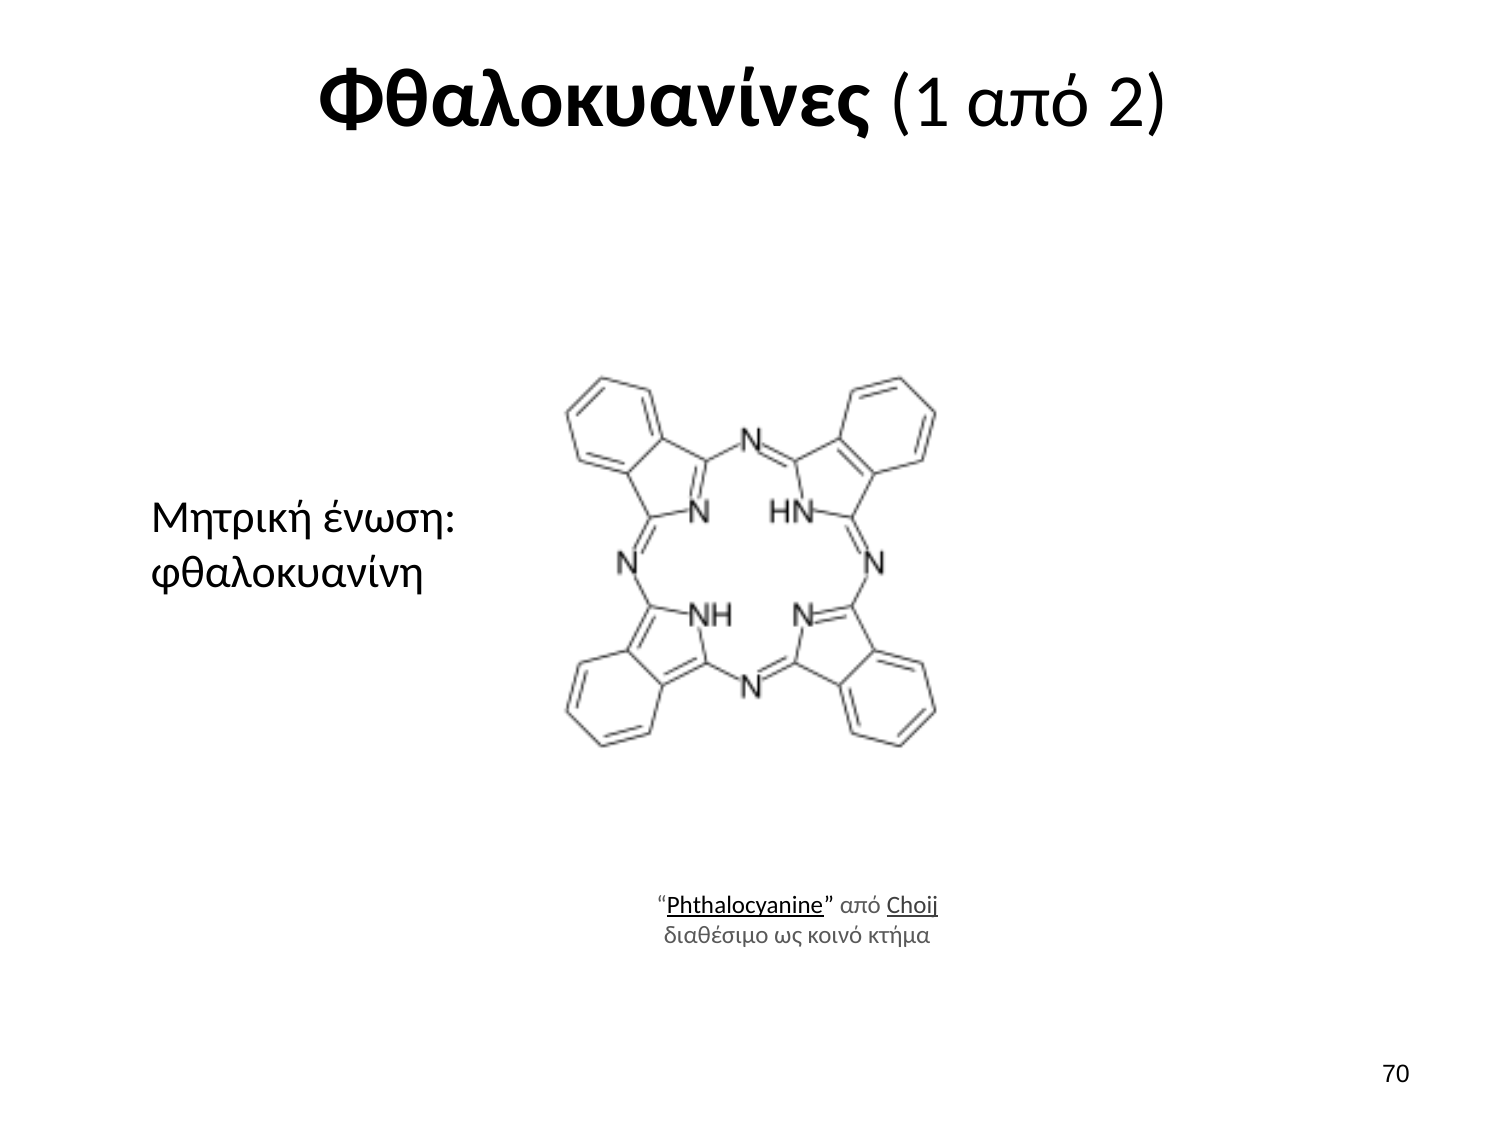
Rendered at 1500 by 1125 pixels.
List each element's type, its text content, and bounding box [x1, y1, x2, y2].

text_box “Phthalocyanine” από Choij διαθέσιμο ως κοινό κτήμα [596, 881, 999, 956]
title Φθαλοκυανίνες (1 από 2) [76, 19, 1427, 169]
slide_number 69 [1074, 1042, 1425, 1103]
picture [559, 370, 944, 755]
list Μητρική ένωση: φθαλοκυανίνη [135, 479, 504, 606]
